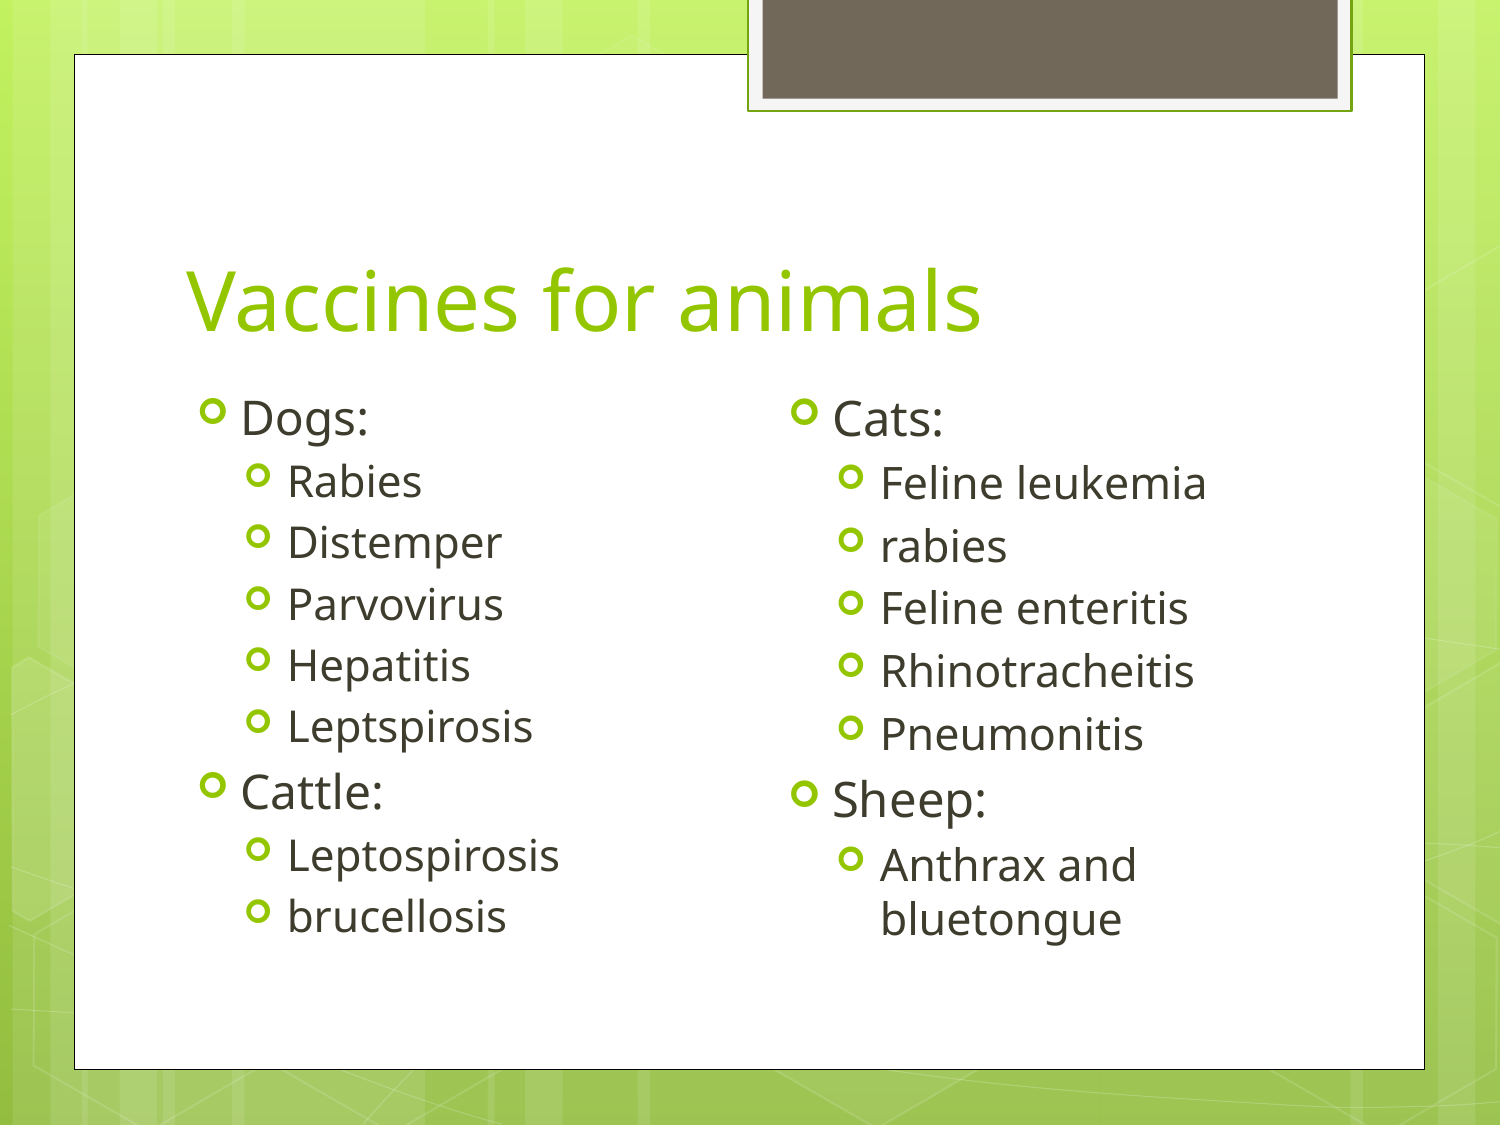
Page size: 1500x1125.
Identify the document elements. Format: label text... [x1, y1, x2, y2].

title Vaccines for animals [171, 168, 1324, 357]
list Dogs: Rabies Distemper Parvovirus Hepatitis Leptspirosis Cattle: Leptospirosis brucellosis [171, 379, 732, 953]
list Cats: Feline leukemia rabies Feline enteritis Rhinotracheitis Pneumonitis Sheep: Anthrax and bluetongue [761, 379, 1323, 953]
